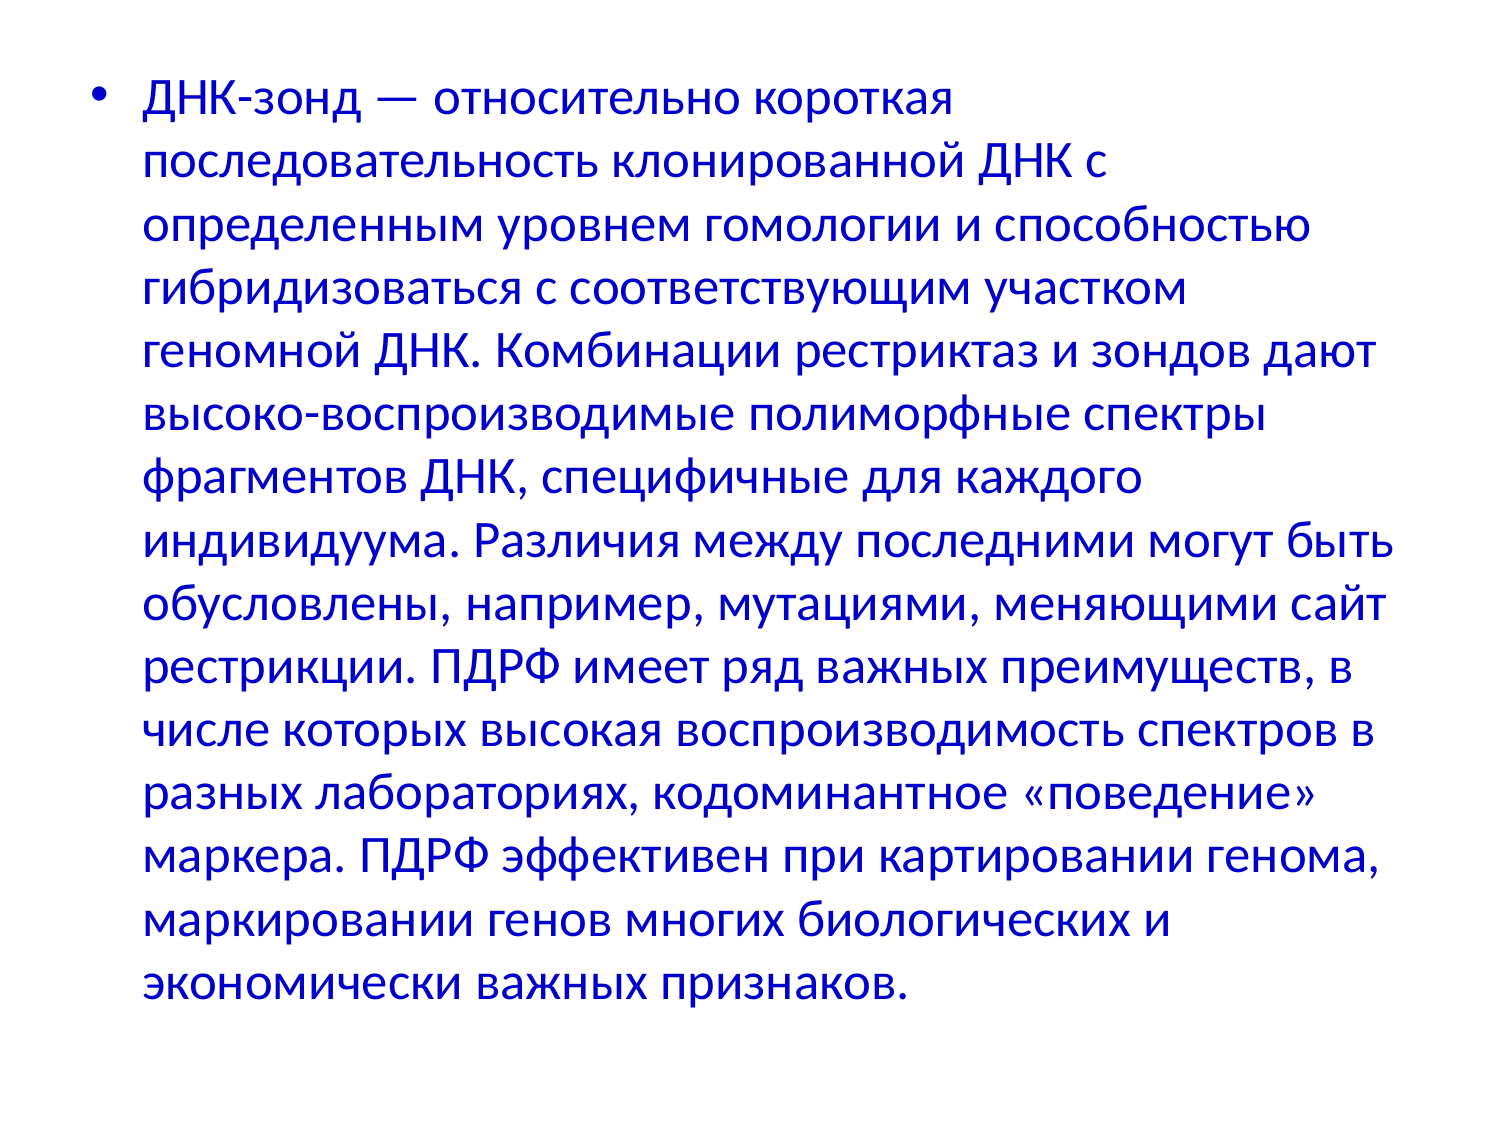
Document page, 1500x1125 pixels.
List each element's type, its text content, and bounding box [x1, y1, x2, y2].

list ДНК-зонд — относительно короткая последовательность клонированной ДНК с определенным уровнем гомологии и способностью гибридизоваться с соответствующим участком геномной ДНК. Комбинации рестриктаз и зондов дают высоко-воспроизводимые полиморфные спектры фрагментов ДНК, специфичные для каждого индивидуума. Различия между последними могут быть обусловлены, например, мутациями, меняющими сайт рестрикции. ПДРФ имеет ряд важных преимуществ, в числе которых высокая воспроизводимость спектров в разных лабораториях, кодоминантное «поведение» маркера. ПДРФ эффективен при картировании генома, маркировании генов многих биологических и экономически важных признаков. [75, 54, 1425, 1071]
